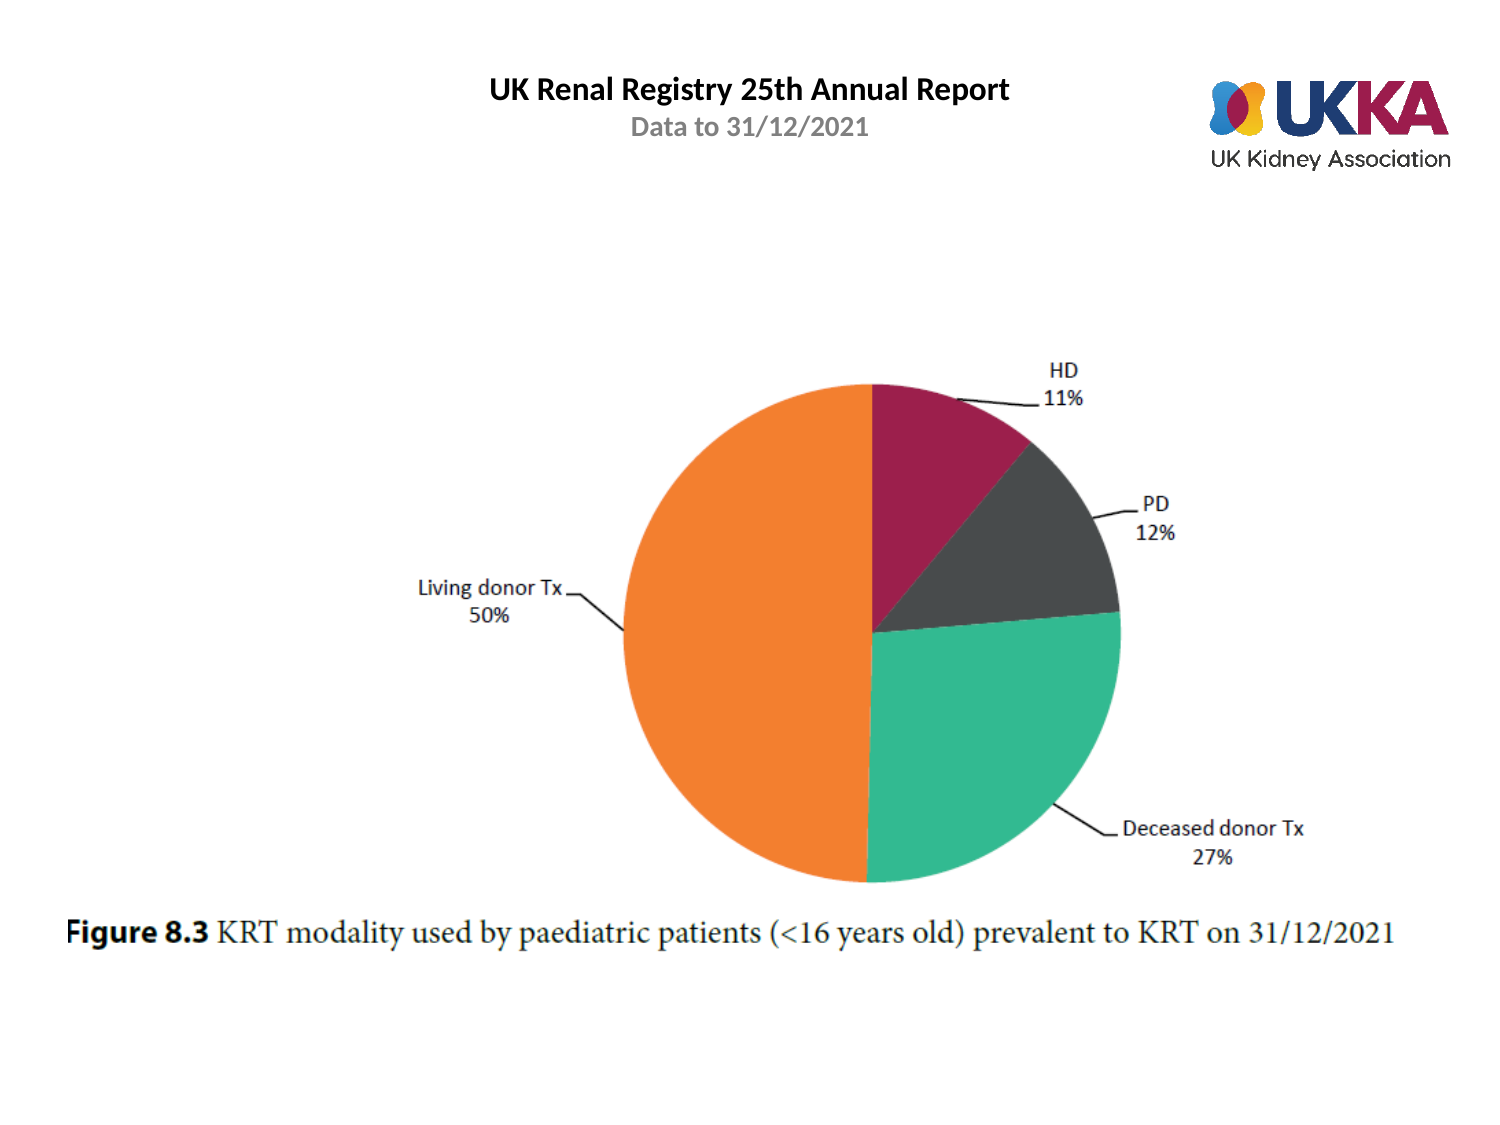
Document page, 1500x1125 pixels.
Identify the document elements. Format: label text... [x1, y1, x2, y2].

picture [1196, 61, 1459, 185]
picture [67, 316, 1453, 965]
text_box UK Renal Registry 25th Annual Report Data to 31/12/2021 [466, 63, 1034, 147]
